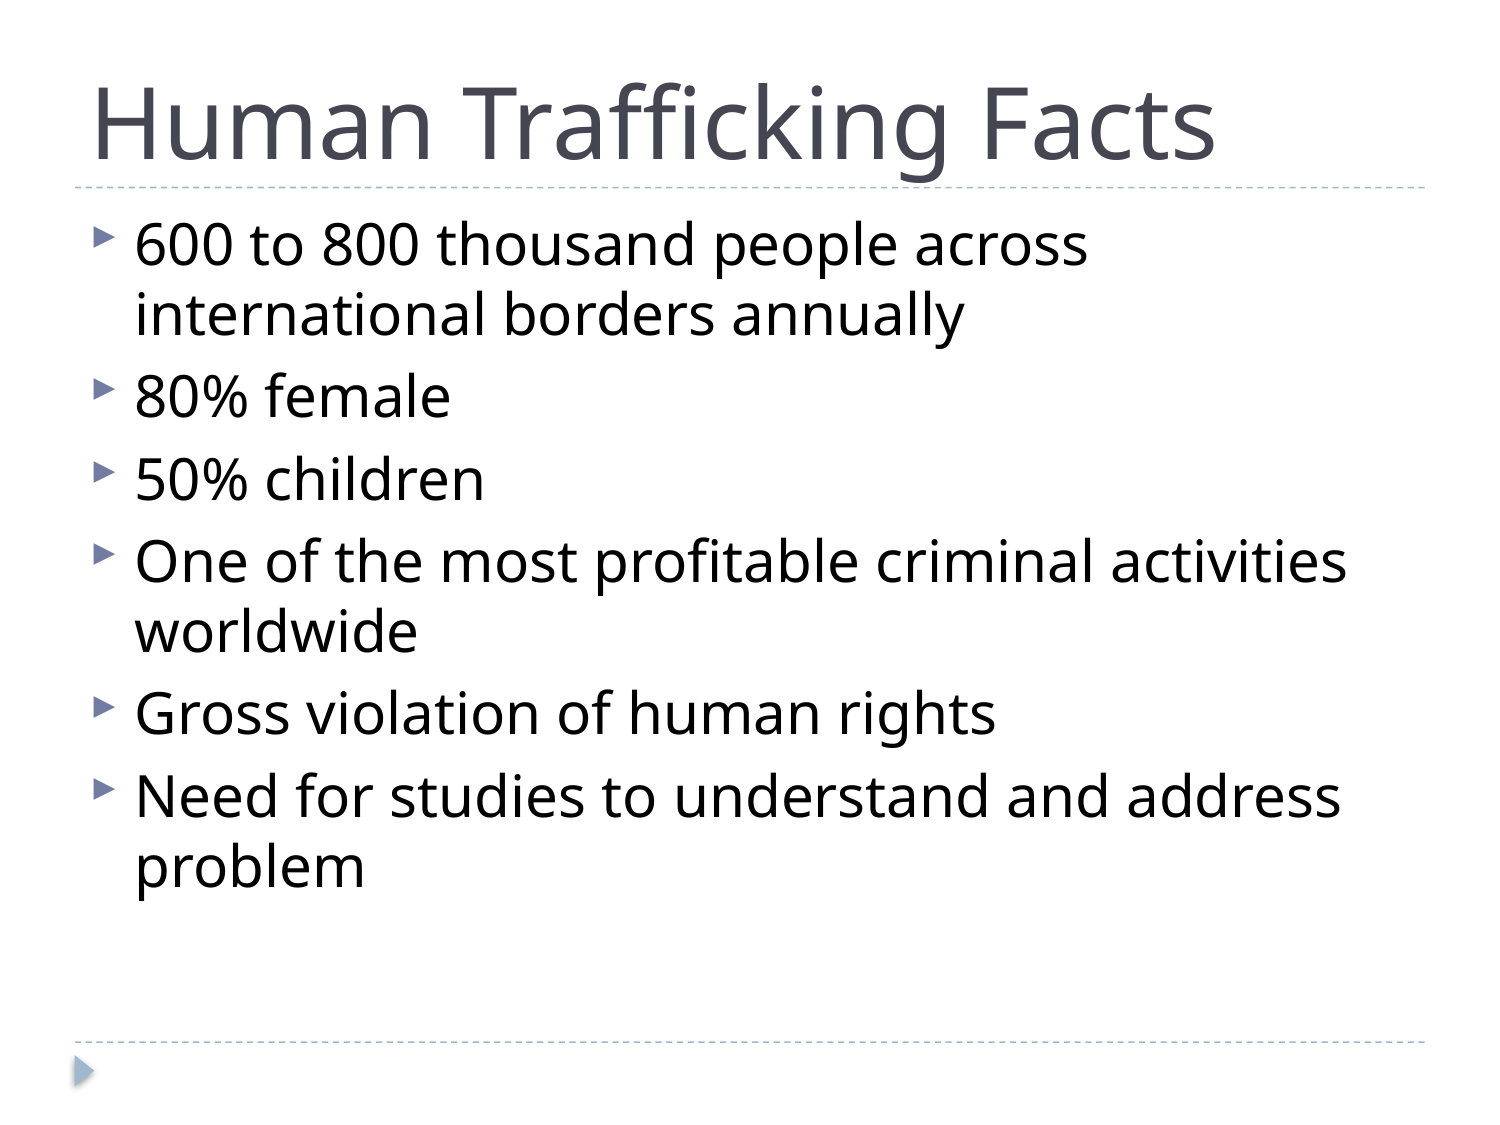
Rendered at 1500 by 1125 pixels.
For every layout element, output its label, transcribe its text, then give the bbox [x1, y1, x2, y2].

list 600 to 800 thousand people across international borders annually 80% female 50% children One of the most profitable criminal activities worldwide Gross violation of human rights Need for studies to understand and address problem [75, 200, 1425, 1010]
title Human Trafficking Facts [75, 24, 1463, 188]
